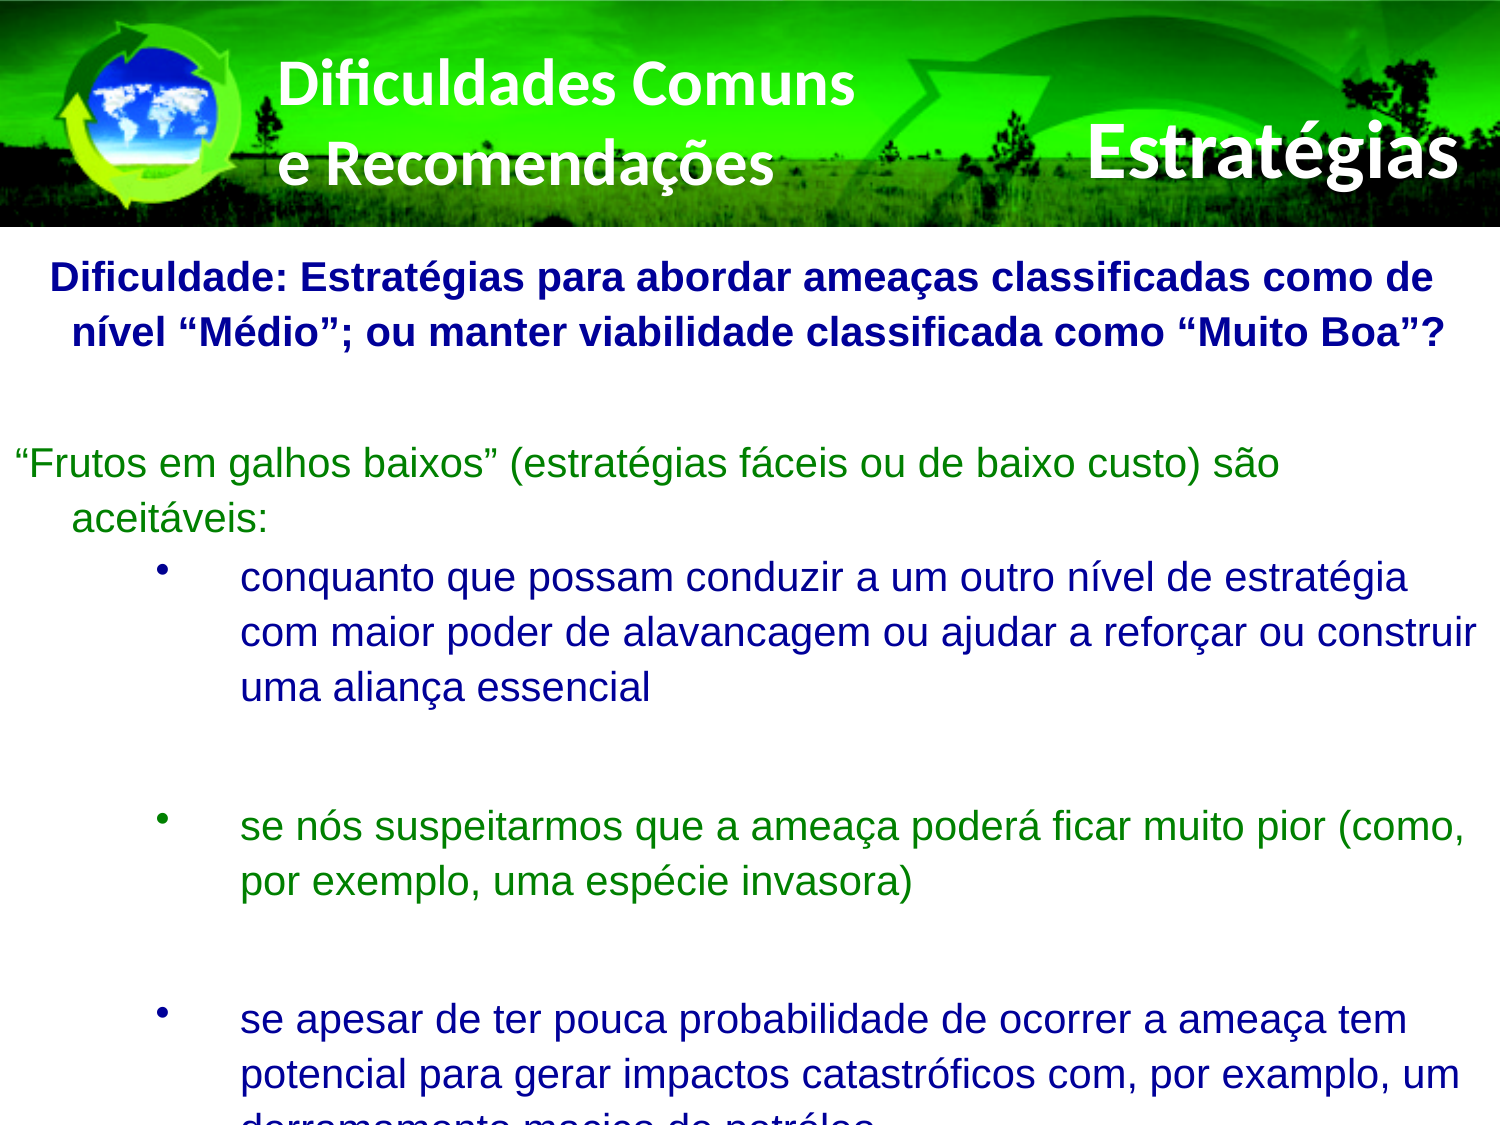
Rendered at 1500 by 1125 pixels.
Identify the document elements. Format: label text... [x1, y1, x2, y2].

list Dificuldade: Estratégias para abordar ameaças classificadas como de nível “Médio”; ou manter viabilidade classificada como “Muito Boa”? “Frutos em galhos baixos” (estratégias fáceis ou de baixo custo) são aceitáveis: conquanto que possam conduzir a um outro nível de estratégia com maior poder de alavancagem ou ajudar a reforçar ou construir uma aliança essencial se nós suspeitarmos que a ameaça poderá ficar muito pior (como, por exemplo, uma espécie invasora) se apesar de ter pouca probabilidade de ocorrer a ameaça tem potencial para gerar impactos catastróficos com, por examplo, um derramamento maciço de petróleo [0, 237, 1500, 1125]
text_box [99, 562, 1388, 1000]
picture [0, 0, 1500, 227]
text_box Estratégias [1038, 87, 1475, 203]
title Dificuldades Comuns e Recomendações [262, 24, 1038, 213]
